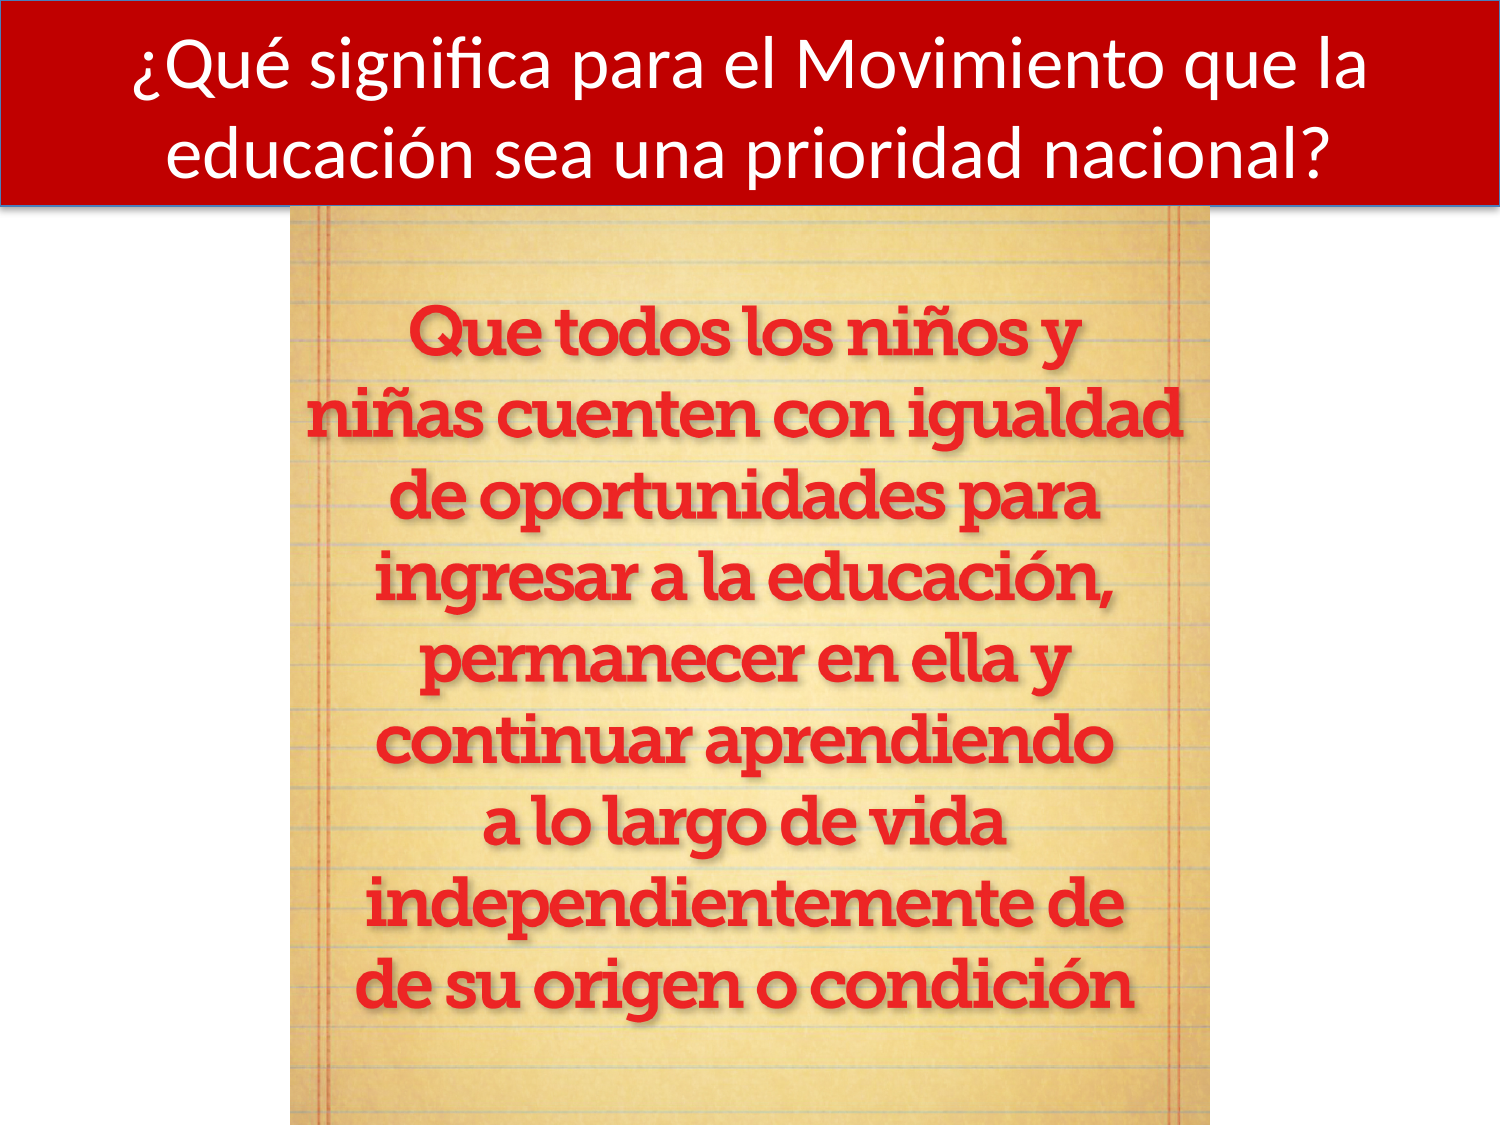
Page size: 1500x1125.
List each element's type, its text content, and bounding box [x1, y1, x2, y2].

picture [290, 206, 1210, 1125]
text_box ¿Qué significa para el Movimiento que la educación sea una prioridad nacional? [0, 0, 1500, 207]
